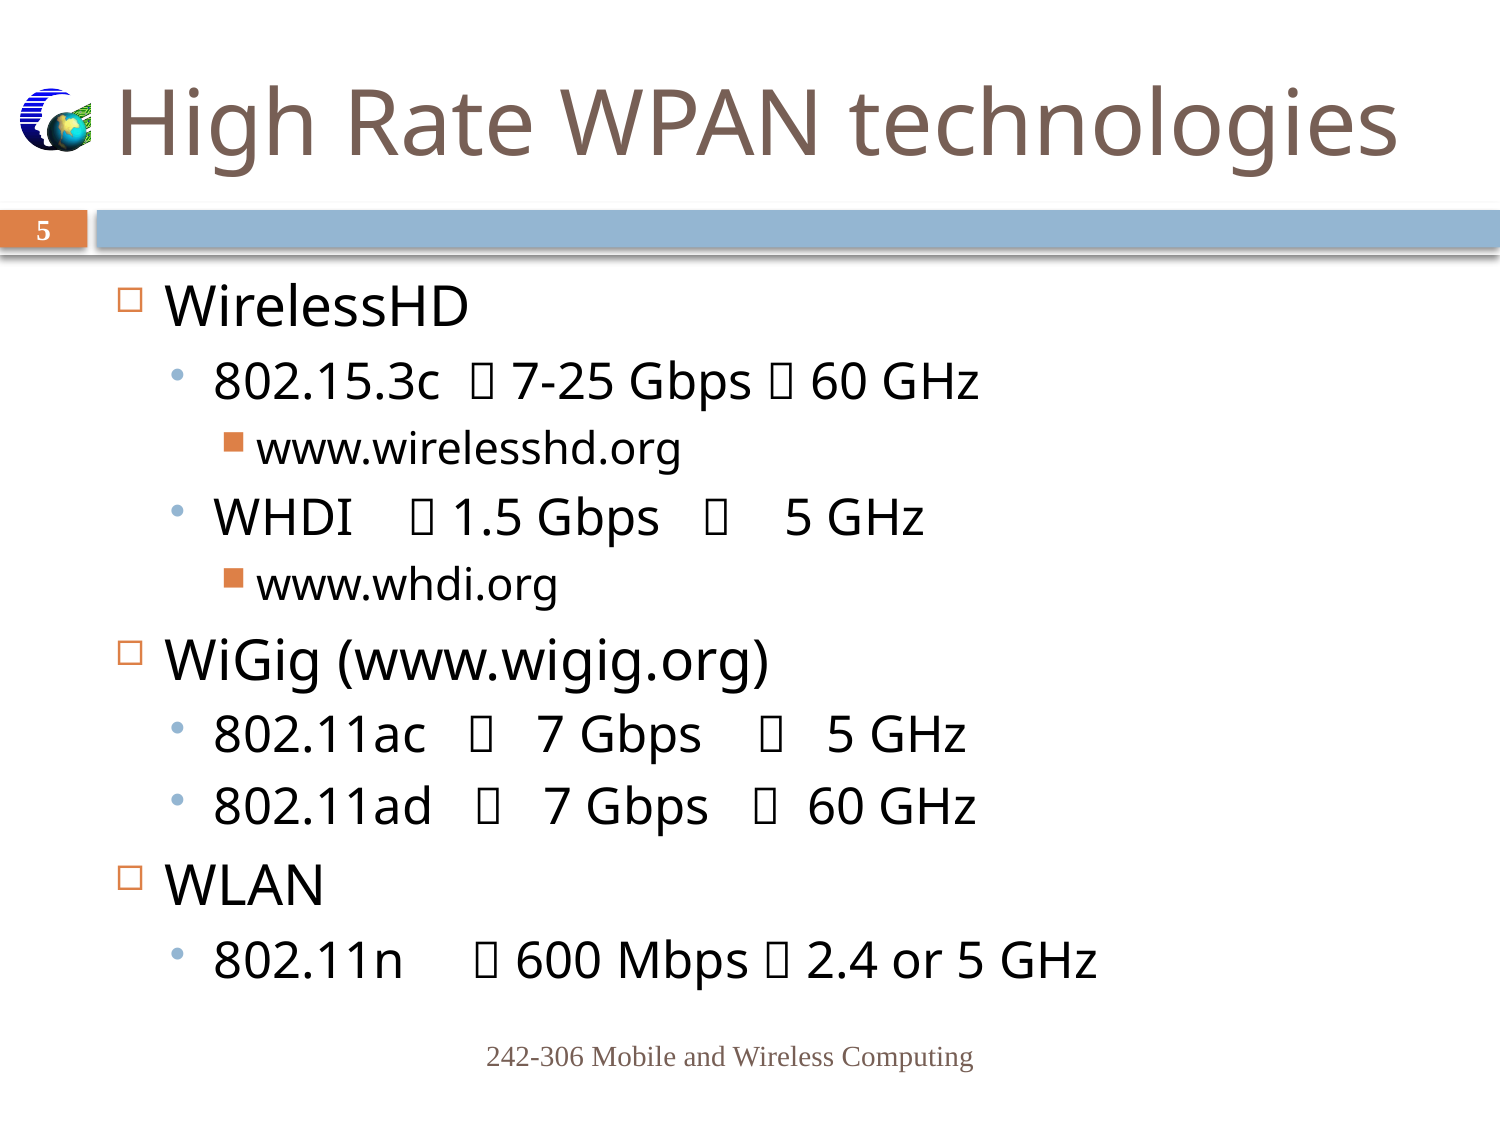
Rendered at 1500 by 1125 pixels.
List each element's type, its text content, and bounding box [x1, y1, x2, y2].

footer 242-306 Mobile and Wireless Computing [99, 1024, 990, 1085]
title High Rate WPAN technologies [99, 37, 1438, 200]
list WirelessHD 802.15.3c  7-25 Gbps  60 GHz www.wirelesshd.org WHDI  1.5 Gbps  5 GHz www.whdi.org WiGig (www.wigig.org) 802.11ac  7 Gbps  5 GHz 802.11ad  7 Gbps  60 GHz WLAN 802.11n  600 Mbps  2.4 or 5 GHz [100, 262, 1438, 1000]
picture [19, 86, 91, 153]
slide_number 5 [0, 208, 88, 249]
